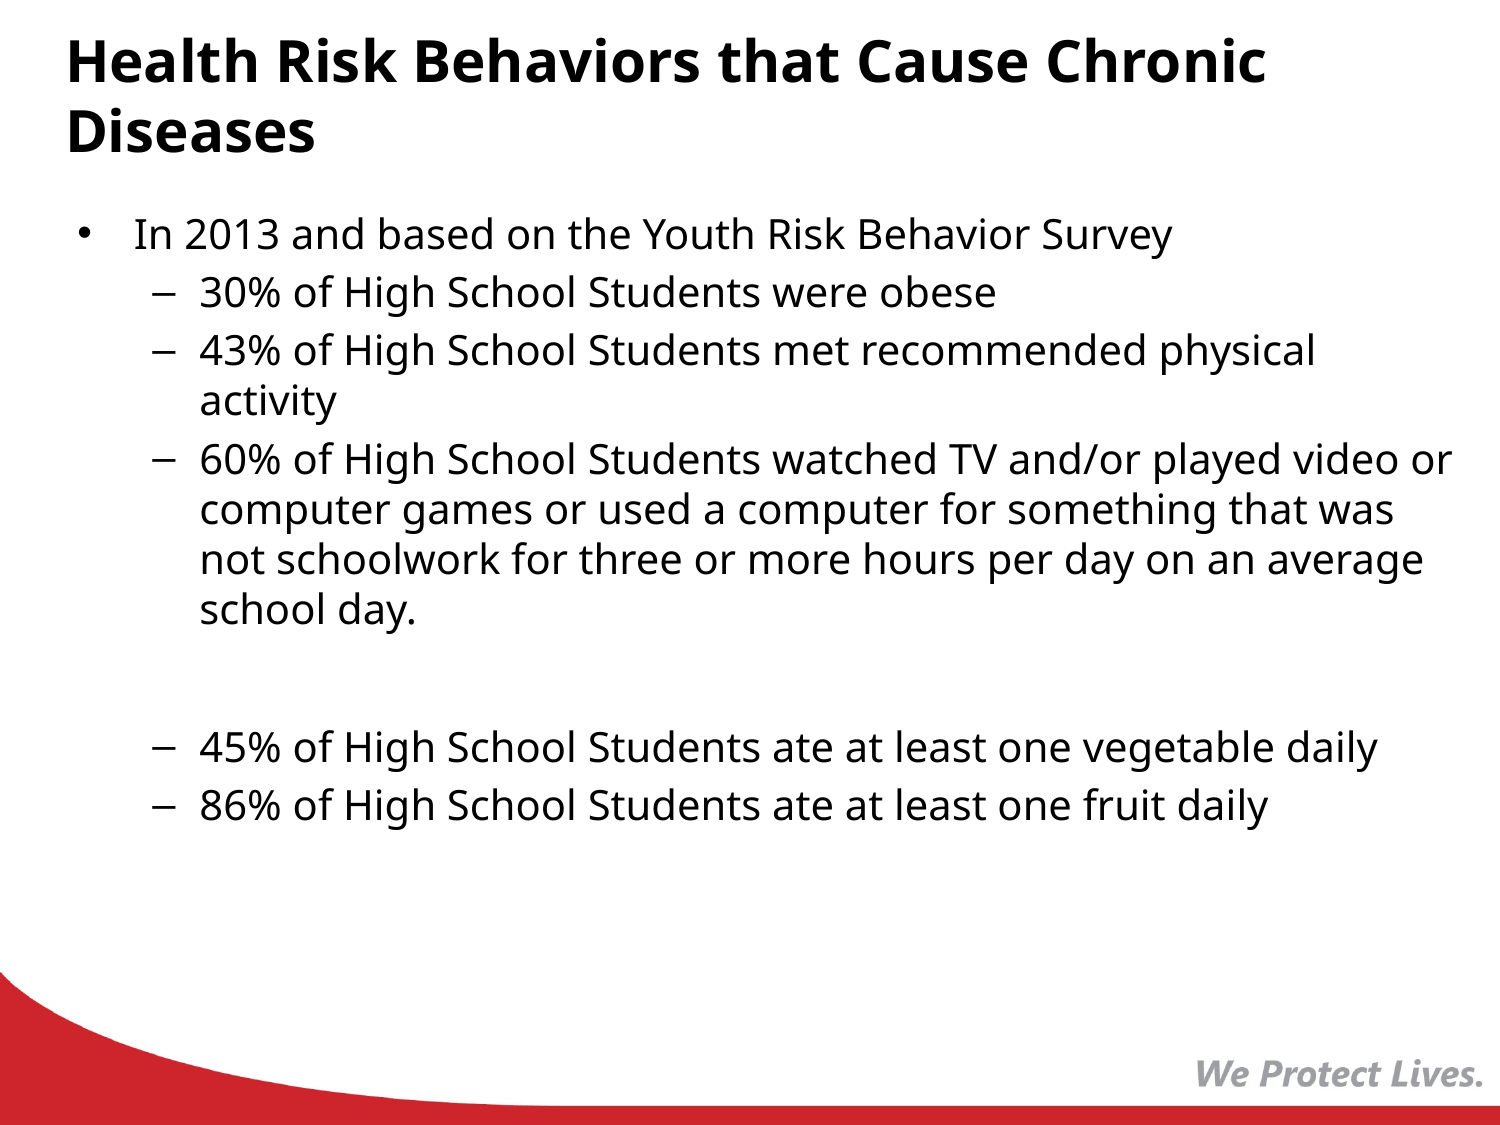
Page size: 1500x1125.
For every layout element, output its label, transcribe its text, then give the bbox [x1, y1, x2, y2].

list In 2013 and based on the Youth Risk Behavior Survey 30% of High School Students were obese 43% of High School Students met recommended physical activity 60% of High School Students watched TV and/or played video or computer games or used a computer for something that was not schoolwork for three or more hours per day on an average school day. 45% of High School Students ate at least one vegetable daily 86% of High School Students ate at least one fruit daily [62, 200, 1475, 775]
title Health Risk Behaviors that Cause Chronic Diseases [50, 12, 1475, 175]
picture [0, 0, 1500, 1125]
